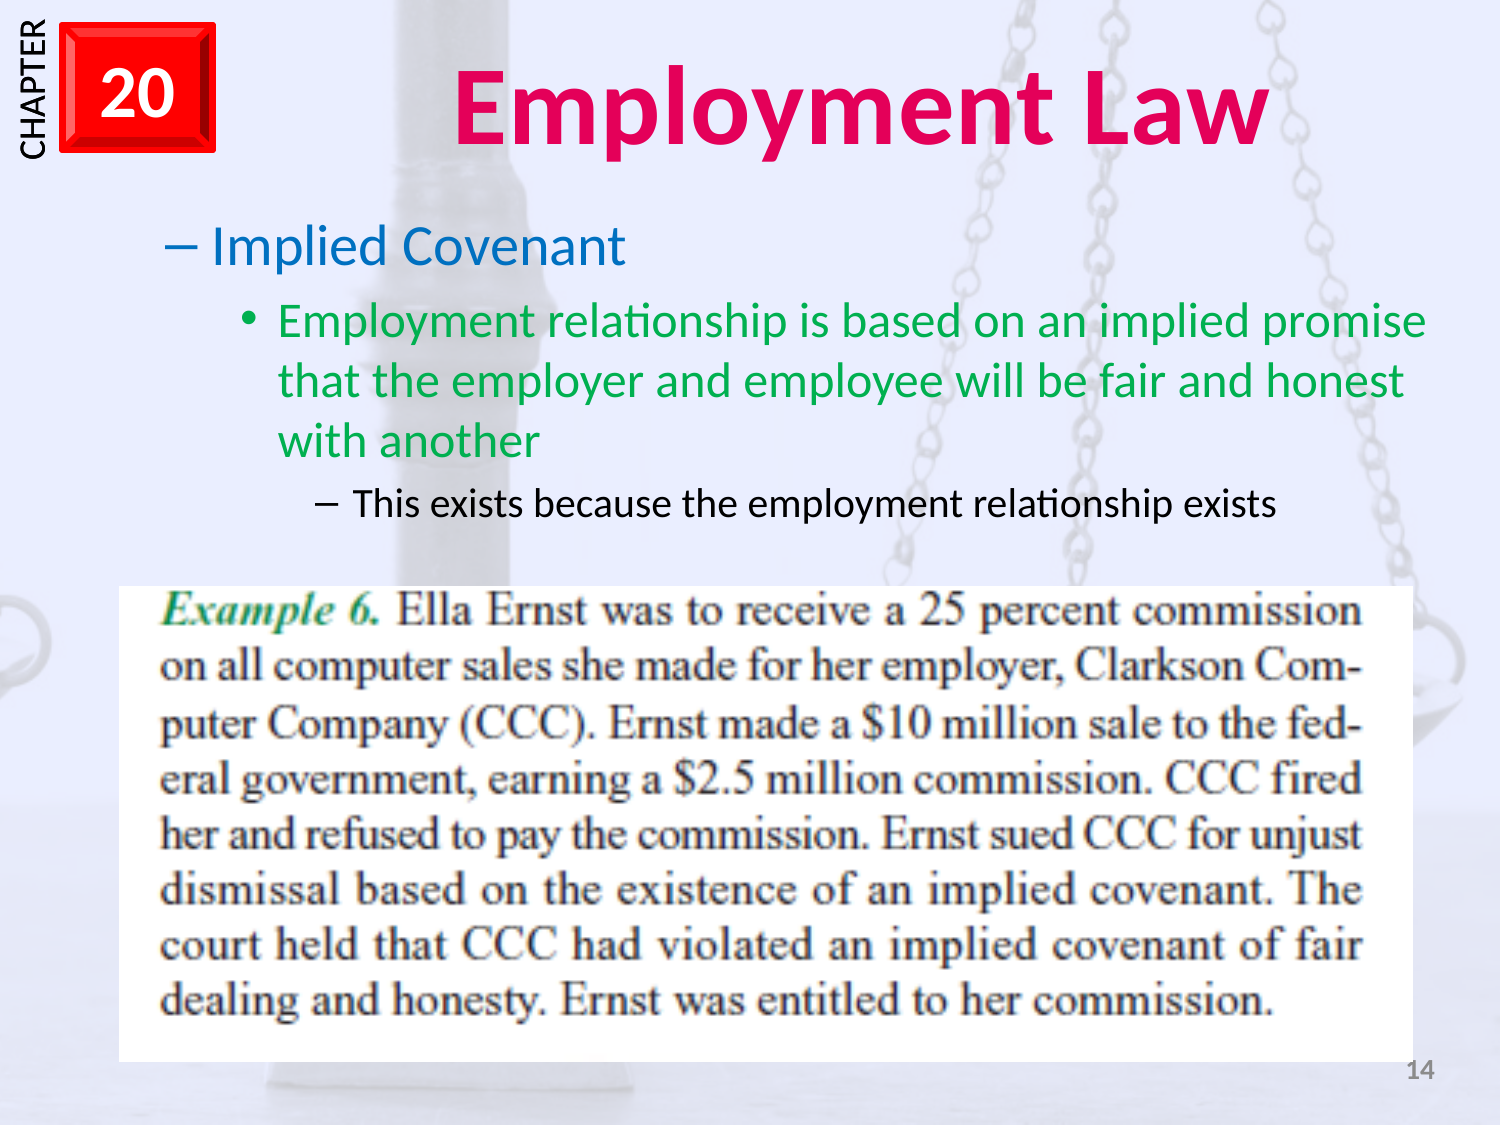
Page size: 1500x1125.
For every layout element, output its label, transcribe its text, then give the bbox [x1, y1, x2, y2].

list Implied Covenant Employment relationship is based on an implied promise that the employer and employee will be fair and honest with another This exists because the employment relationship exists [75, 200, 1450, 1100]
picture [119, 586, 1414, 1063]
